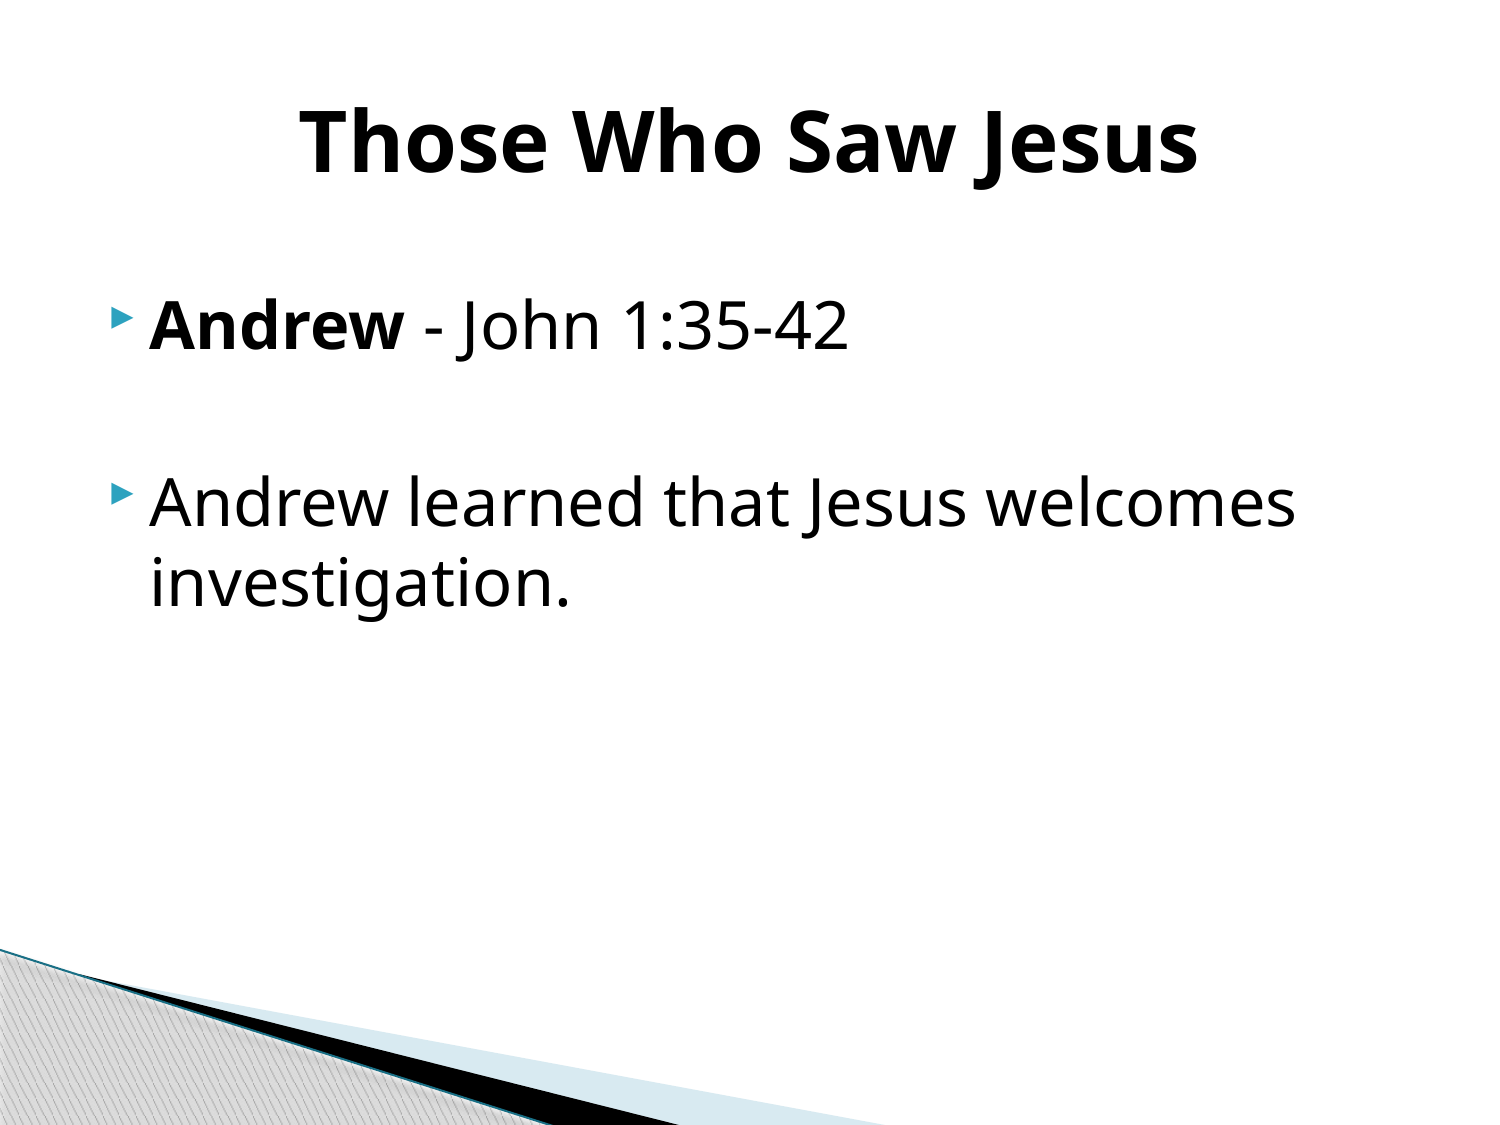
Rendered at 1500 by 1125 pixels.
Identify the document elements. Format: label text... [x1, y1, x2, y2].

list Andrew - John 1:35-42 Andrew learned that Jesus welcomes investigation. [75, 275, 1425, 986]
title Those Who Saw Jesus [75, 45, 1425, 233]
